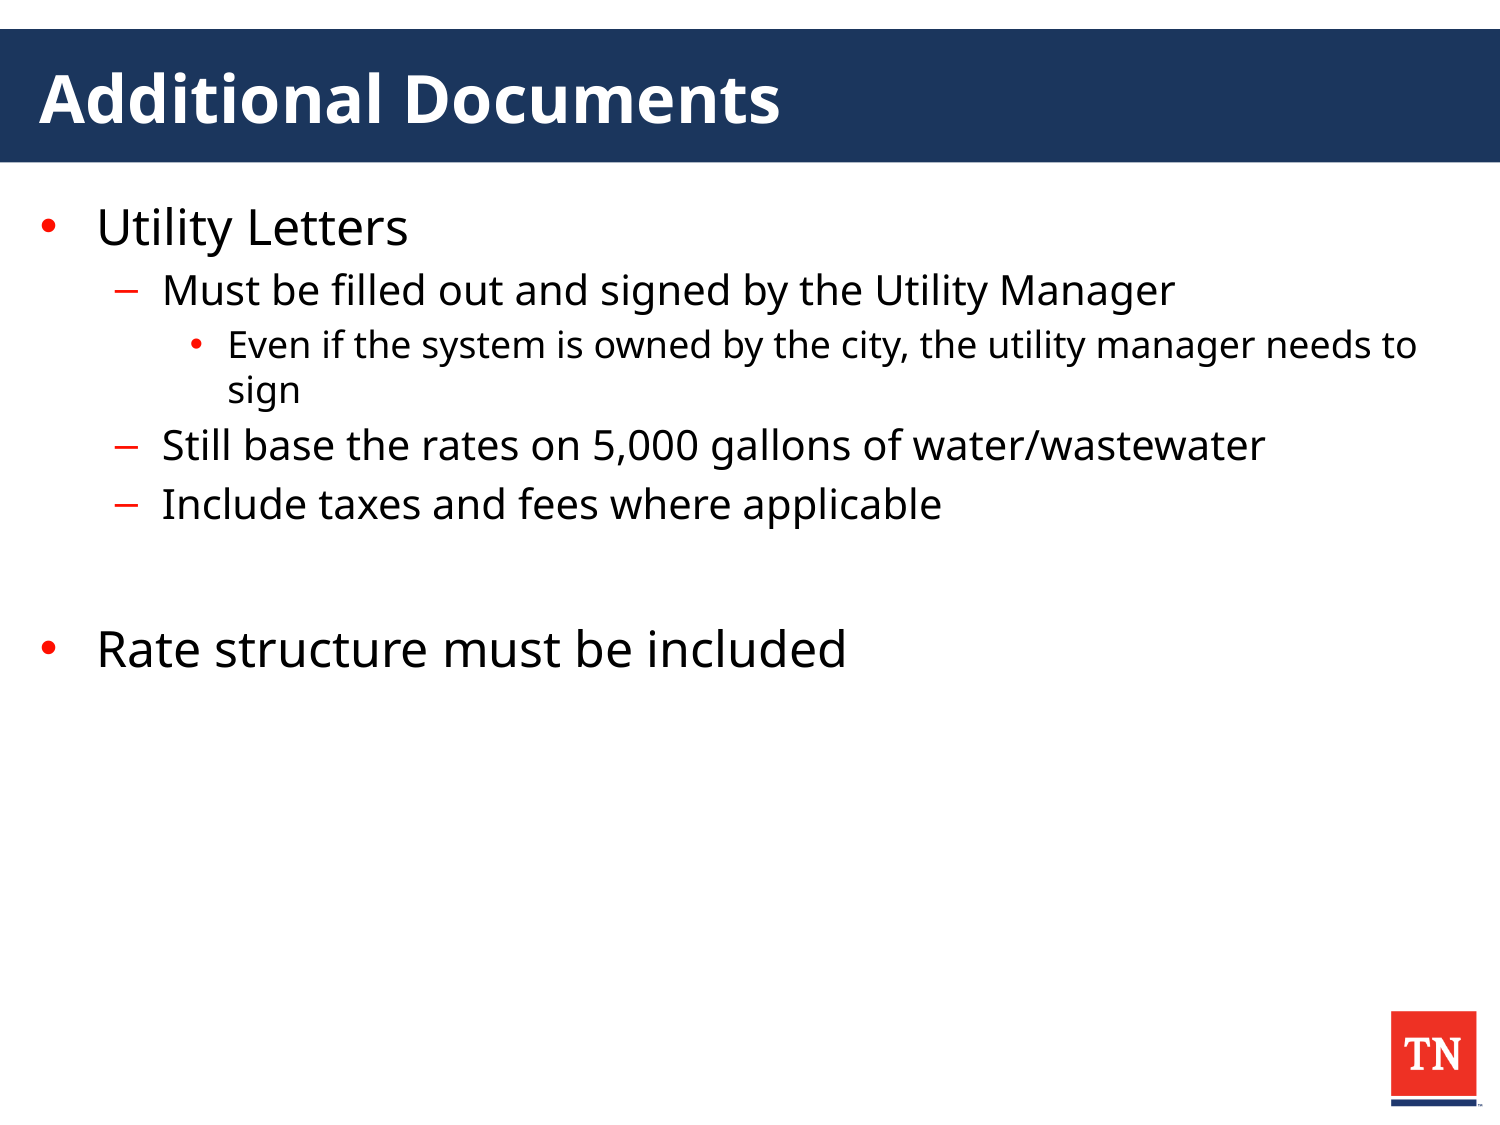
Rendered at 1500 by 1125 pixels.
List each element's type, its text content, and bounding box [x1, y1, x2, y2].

list Utility Letters Must be filled out and signed by the Utility Manager Even if the system is owned by the city, the utility manager needs to sign Still base the rates on 5,000 gallons of water/wastewater Include taxes and fees where applicable Rate structure must be included [24, 187, 1475, 1100]
title Additional Documents [24, 29, 1475, 165]
picture [1362, 987, 1500, 1125]
